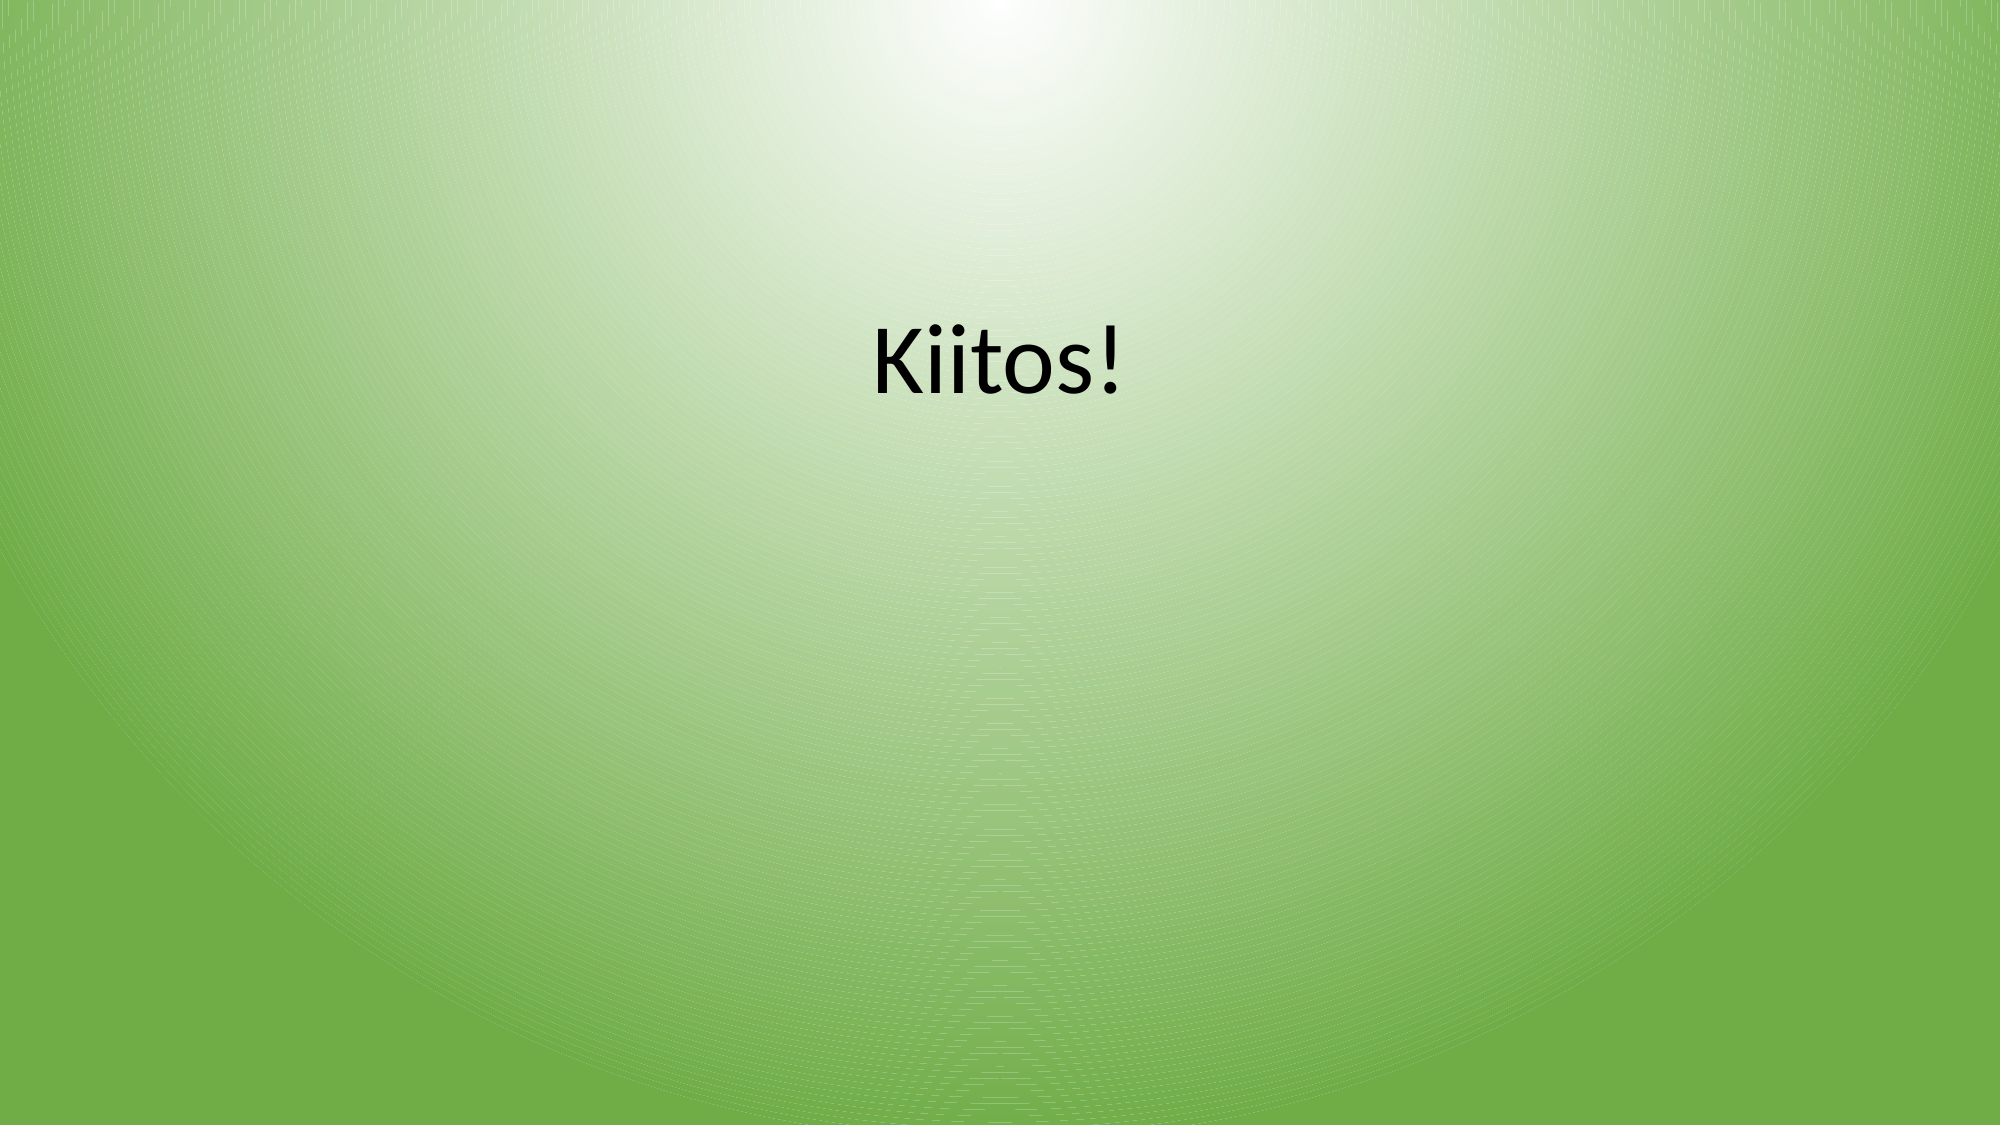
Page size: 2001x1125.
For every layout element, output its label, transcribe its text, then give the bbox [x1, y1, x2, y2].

list Kiitos! [137, 299, 1863, 1014]
